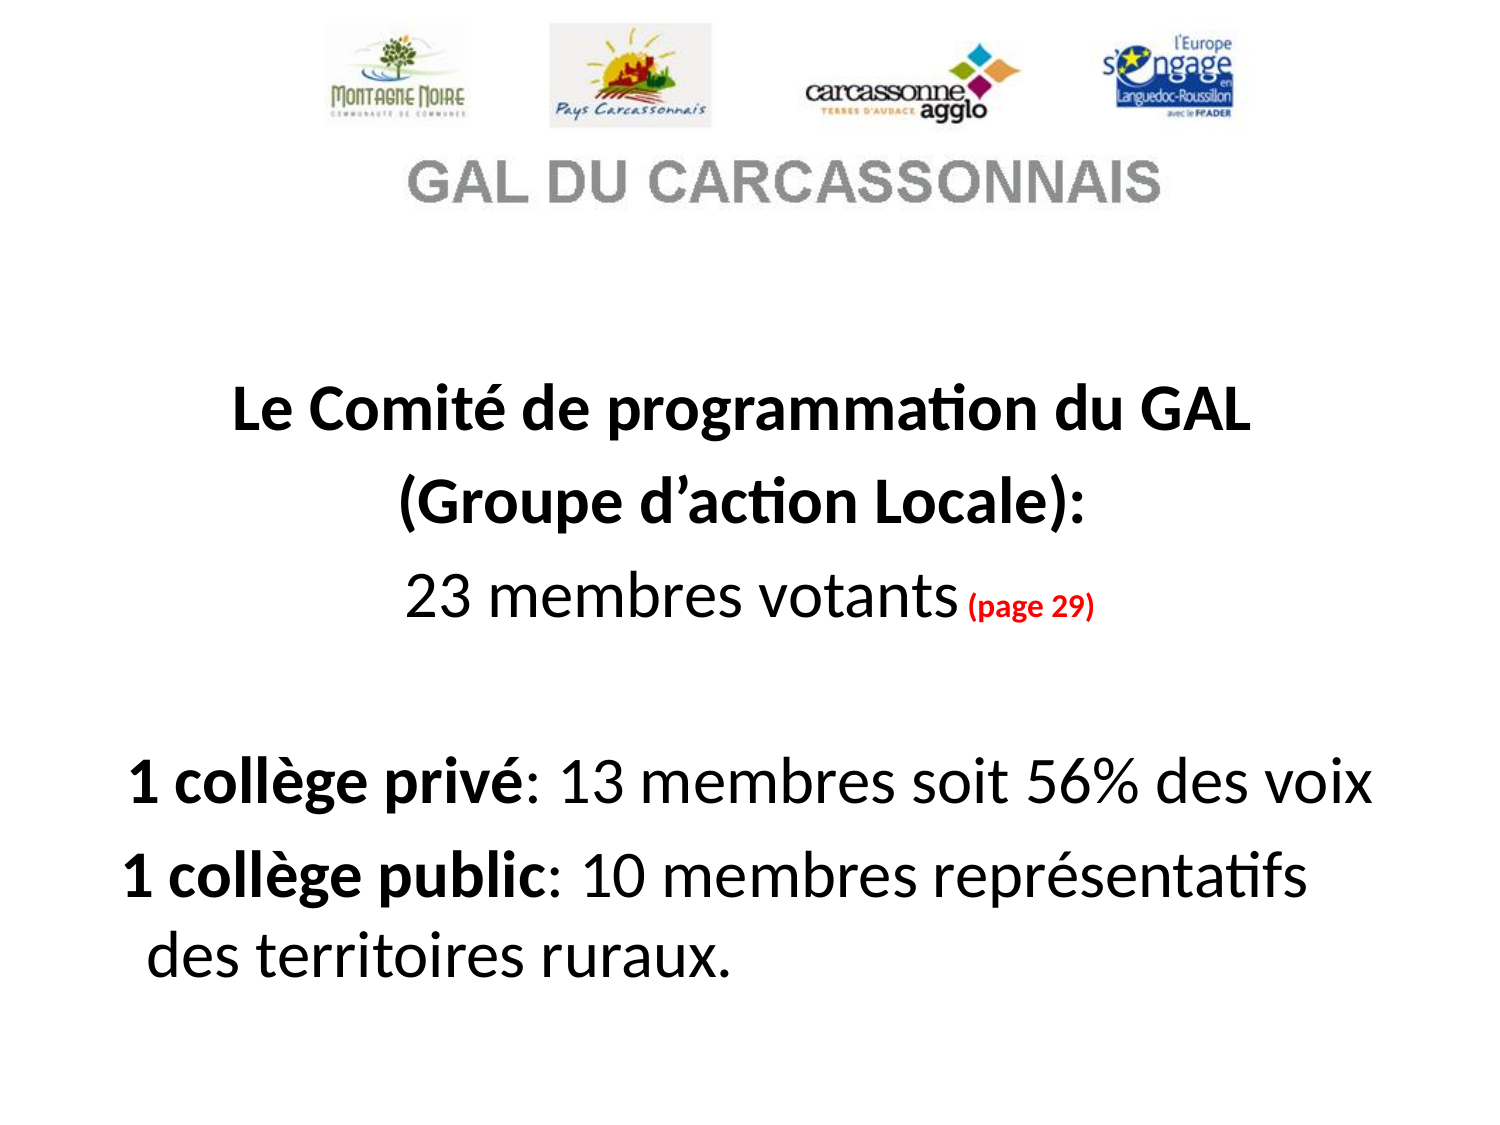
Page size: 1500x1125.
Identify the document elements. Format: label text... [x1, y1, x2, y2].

picture [324, 18, 1249, 217]
list Le Comité de programmation du GAL (Groupe d’action Locale): 23 membres votants (page 29) 1 collège privé: 13 membres soit 56% des voix 1 collège public: 10 membres représentatifs des territoires ruraux. [75, 262, 1425, 1005]
